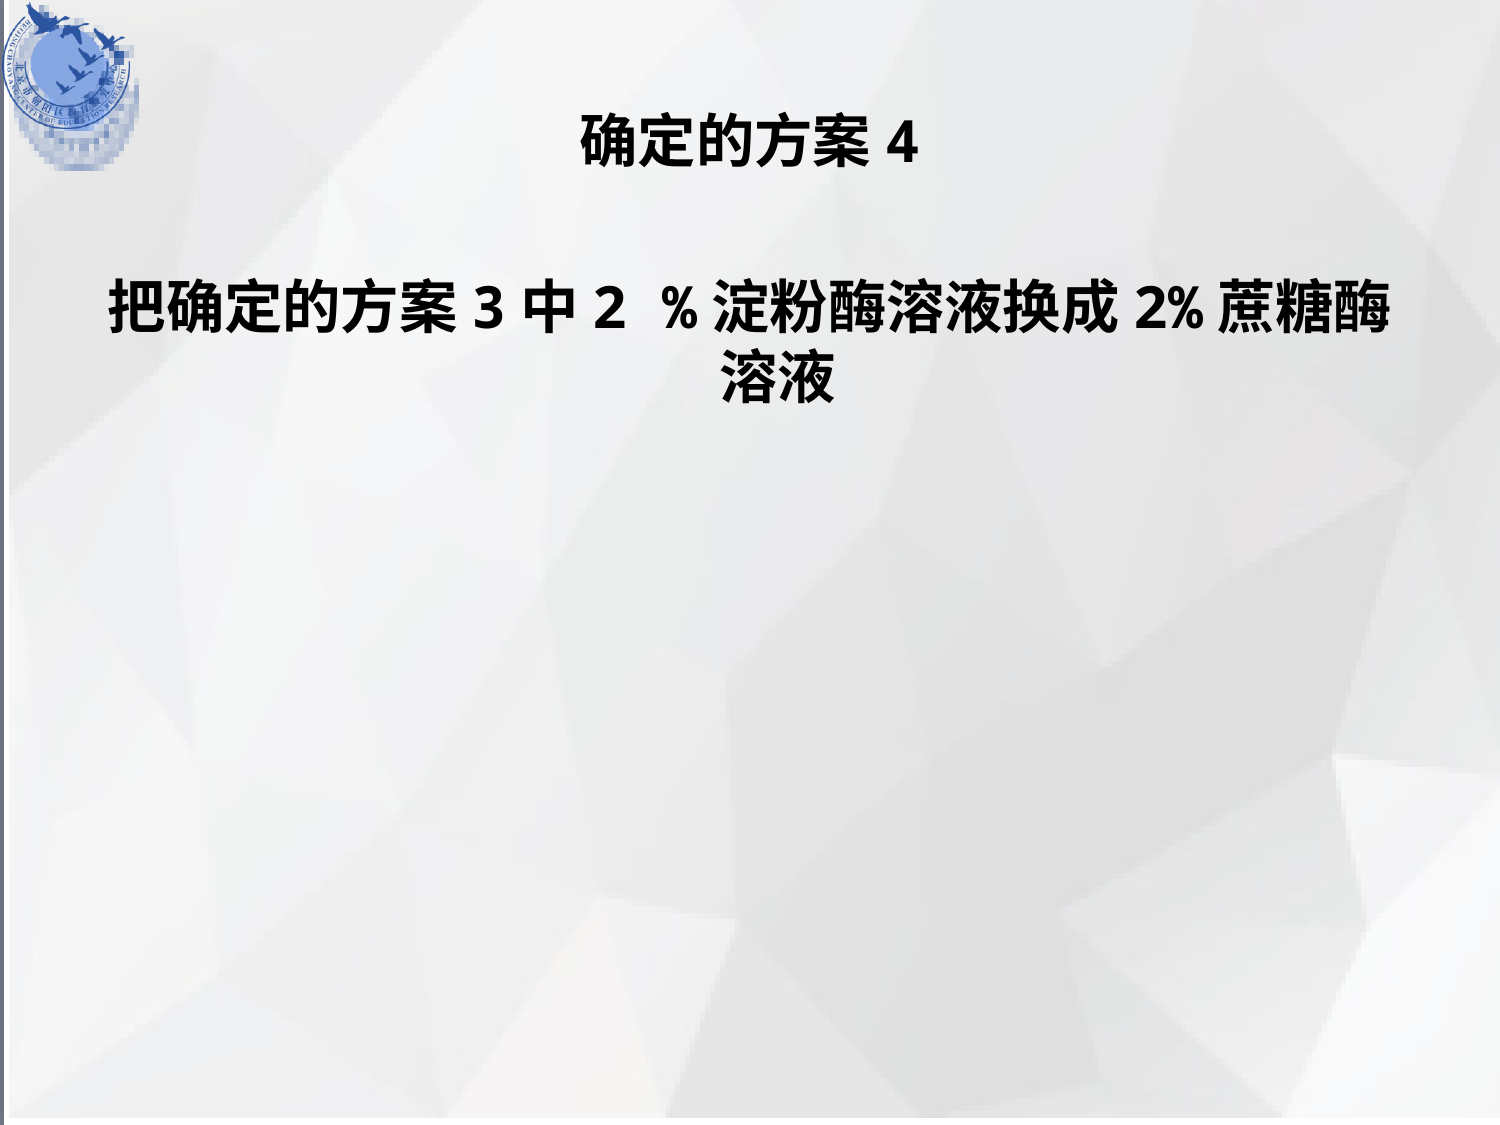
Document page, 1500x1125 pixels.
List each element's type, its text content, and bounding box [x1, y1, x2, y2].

list 把确定的方案3中2 %淀粉酶溶液换成2%蔗糖酶溶液 [75, 262, 1425, 1005]
title 确定的方案4 [75, 45, 1425, 233]
picture [0, 0, 1500, 1125]
